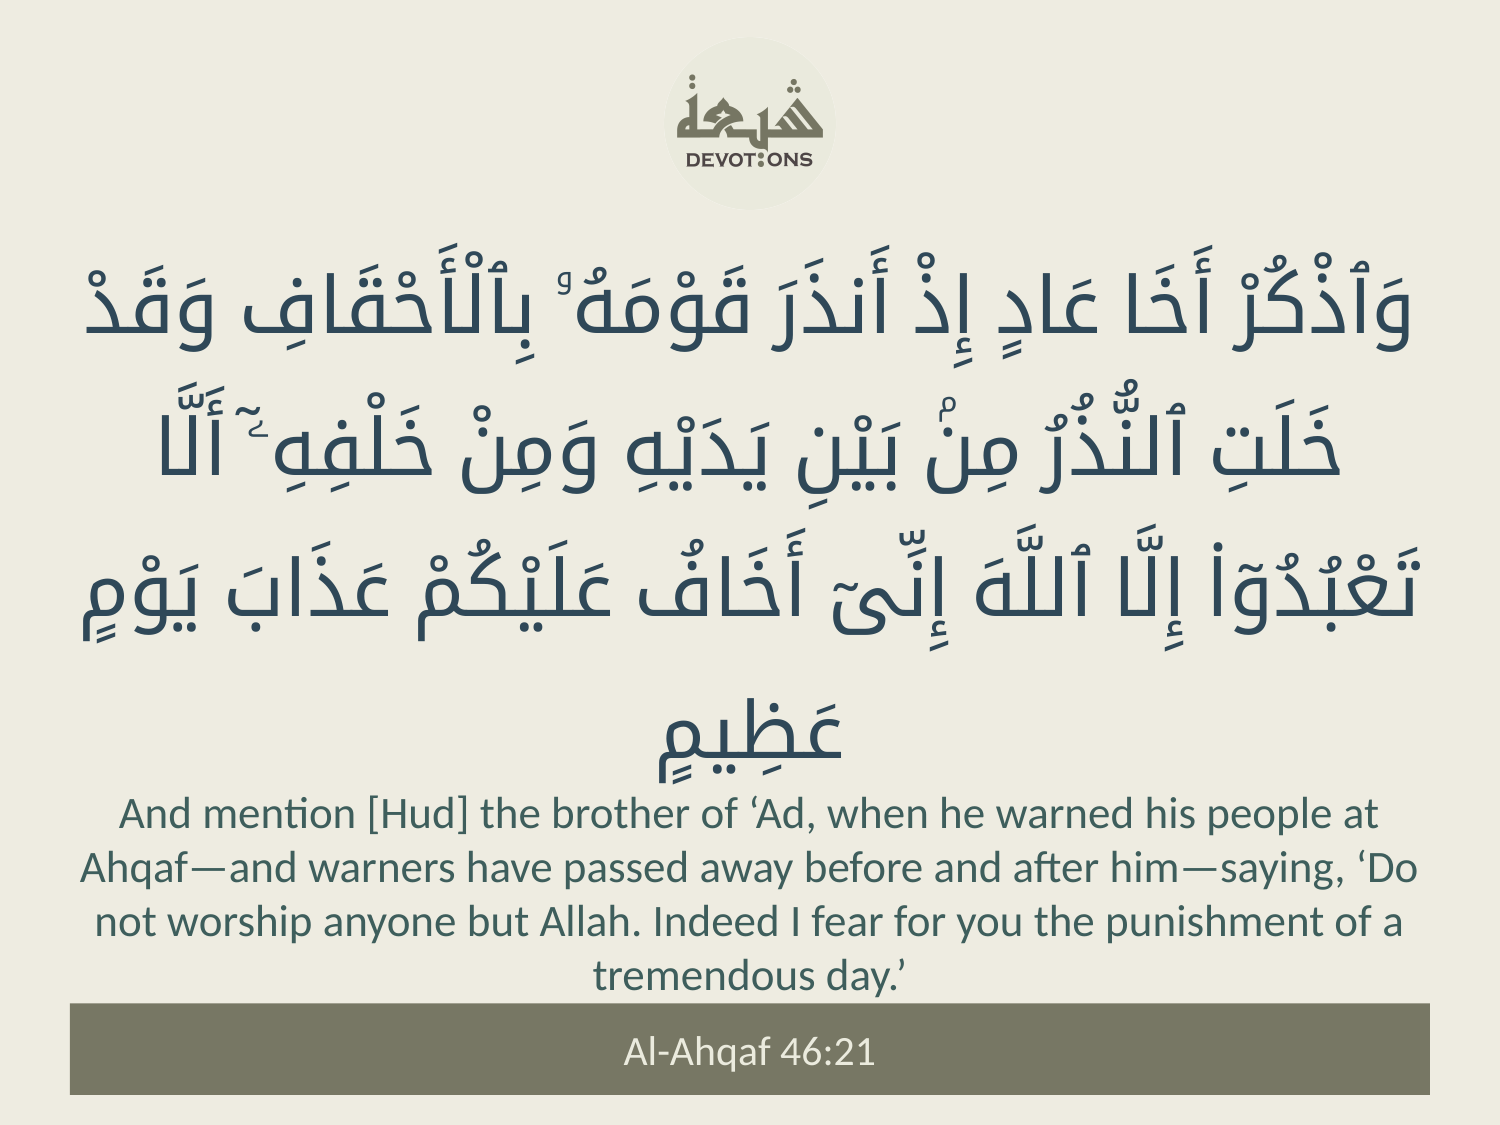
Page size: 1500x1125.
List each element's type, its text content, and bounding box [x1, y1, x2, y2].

picture [656, 29, 844, 203]
list Al-Ahqaf 46:21 [69, 1003, 1430, 1095]
list وَٱذْكُرْ أَخَا عَادٍ إِذْ أَنذَرَ قَوْمَهُۥ بِٱلْأَحْقَافِ وَقَدْ خَلَتِ ٱلنُّذُرُ مِنۢ بَيْنِ يَدَيْهِ وَمِنْ خَلْفِهِۦٓ أَلَّا تَعْبُدُوٓا۟ إِلَّا ٱللَّهَ إِنِّىٓ أَخَافُ عَلَيْكُمْ عَذَابَ يَوْمٍ عَظِيمٍ And mention [Hud] the brother of ‘Ad, when he warned his people at Ahqaf—and warners have passed away before and after him—saying, ‘Do not worship anyone but Allah. Indeed I fear for you the punishment of a tremendous day.’ [69, 203, 1430, 1003]
